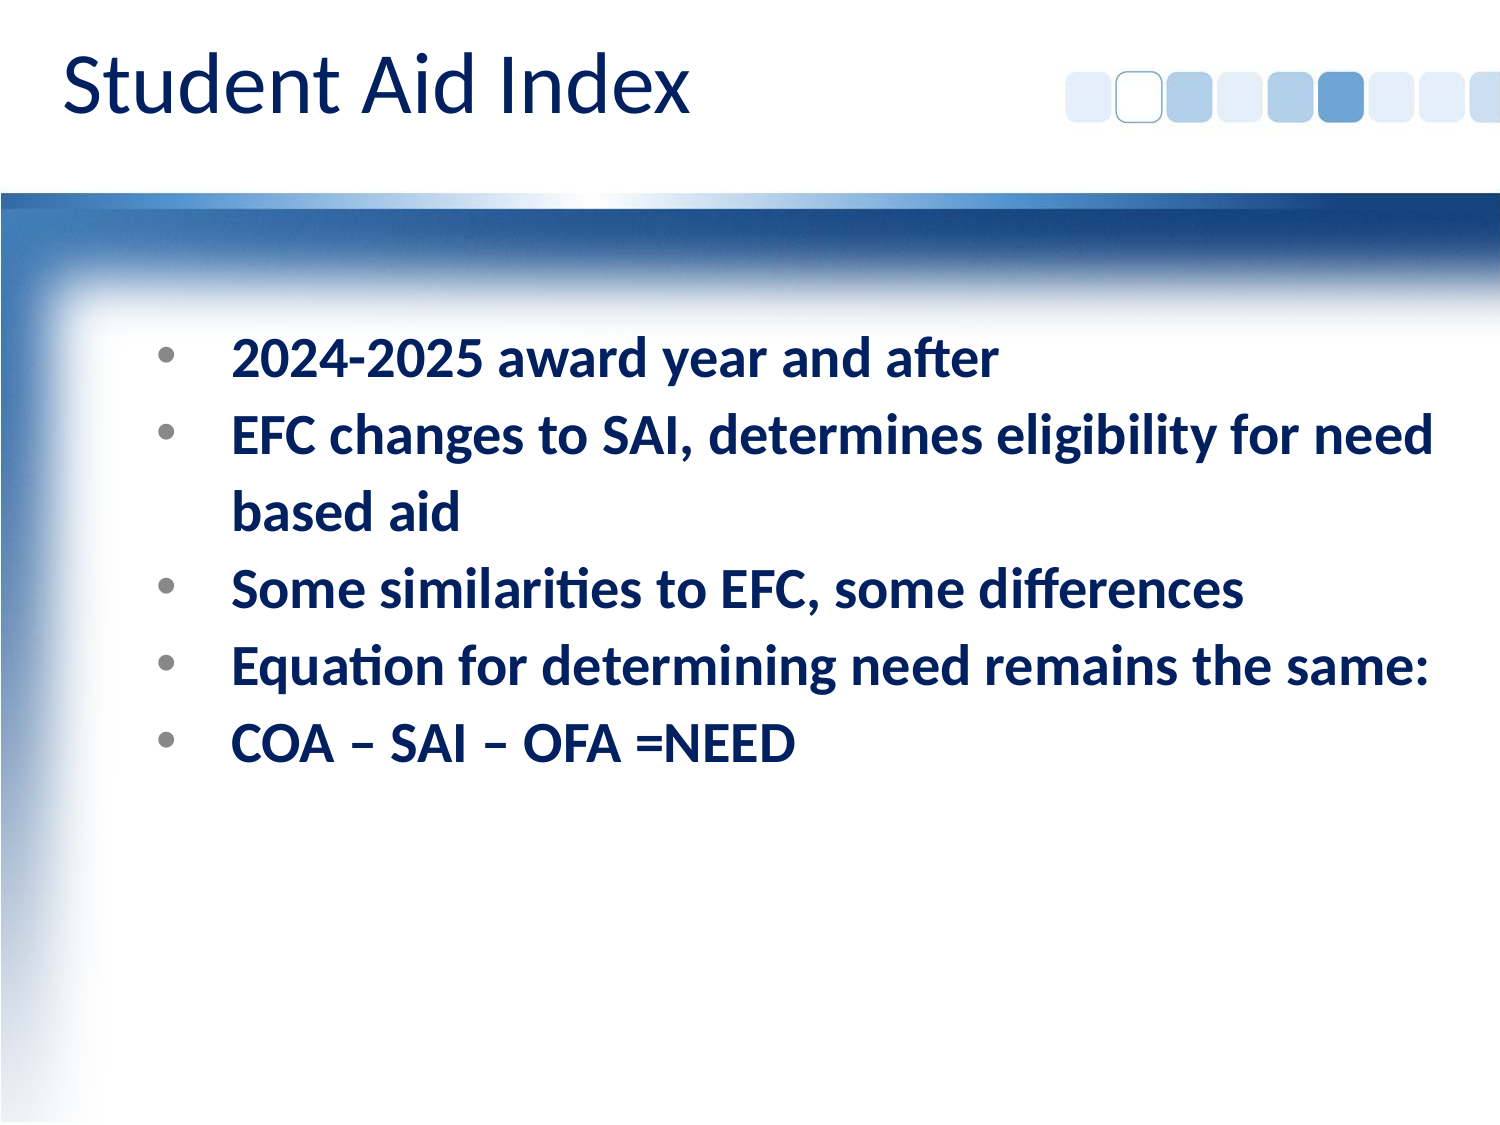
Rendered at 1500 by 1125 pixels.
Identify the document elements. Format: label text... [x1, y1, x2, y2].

list 2024-2025 award year and after EFC changes to SAI, determines eligibility for need based aid Some similarities to EFC, some differences Equation for determining need remains the same: COA – SAI – OFA =NEED [118, 312, 1438, 857]
title Student Aid Index [62, 37, 1438, 134]
picture [0, 0, 1500, 1125]
